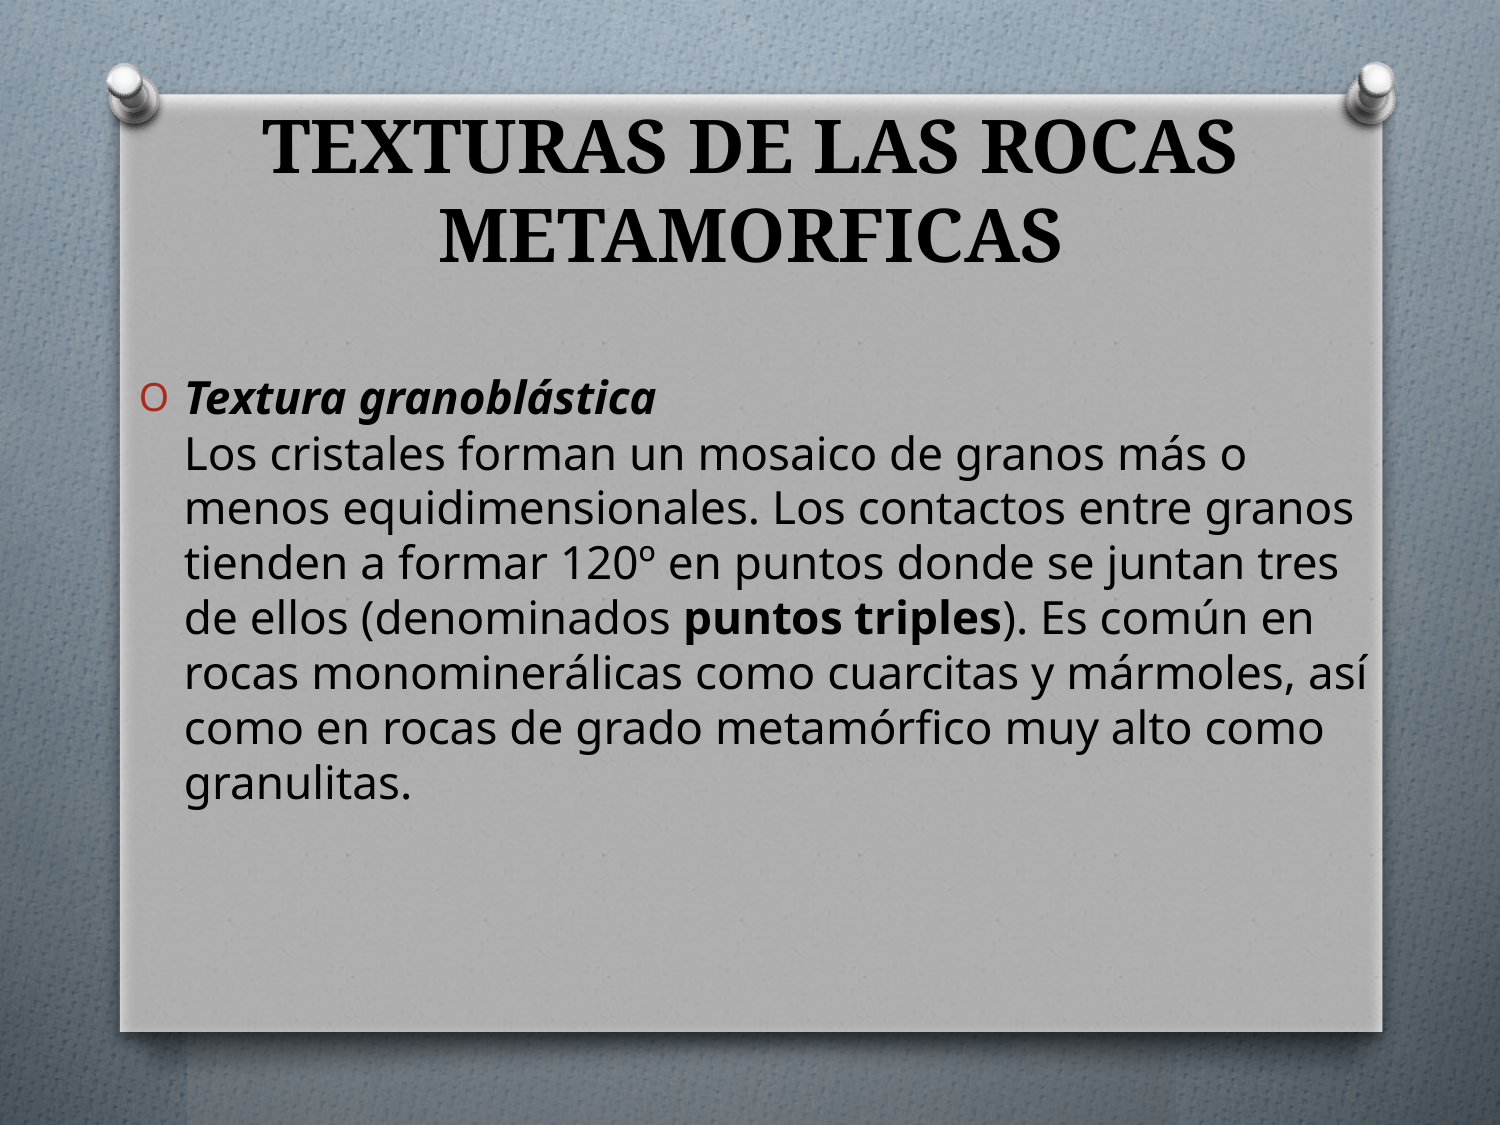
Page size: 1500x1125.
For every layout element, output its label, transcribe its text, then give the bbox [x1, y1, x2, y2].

title TEXTURAS DE LAS ROCAS METAMORFICAS [179, 90, 1323, 288]
picture [75, 29, 198, 153]
list Textura granoblástica Los cristales forman un mosaico de granos más o menos equidimensionales. Los contactos entre granos tienden a formar 120º en puntos donde se juntan tres de ellos (denominados puntos triples). Es común en rocas monominerálicas como cuarcitas y mármoles, así como en rocas de grado metamórfico muy alto como granulitas. [123, 361, 1388, 929]
picture [1317, 35, 1439, 156]
